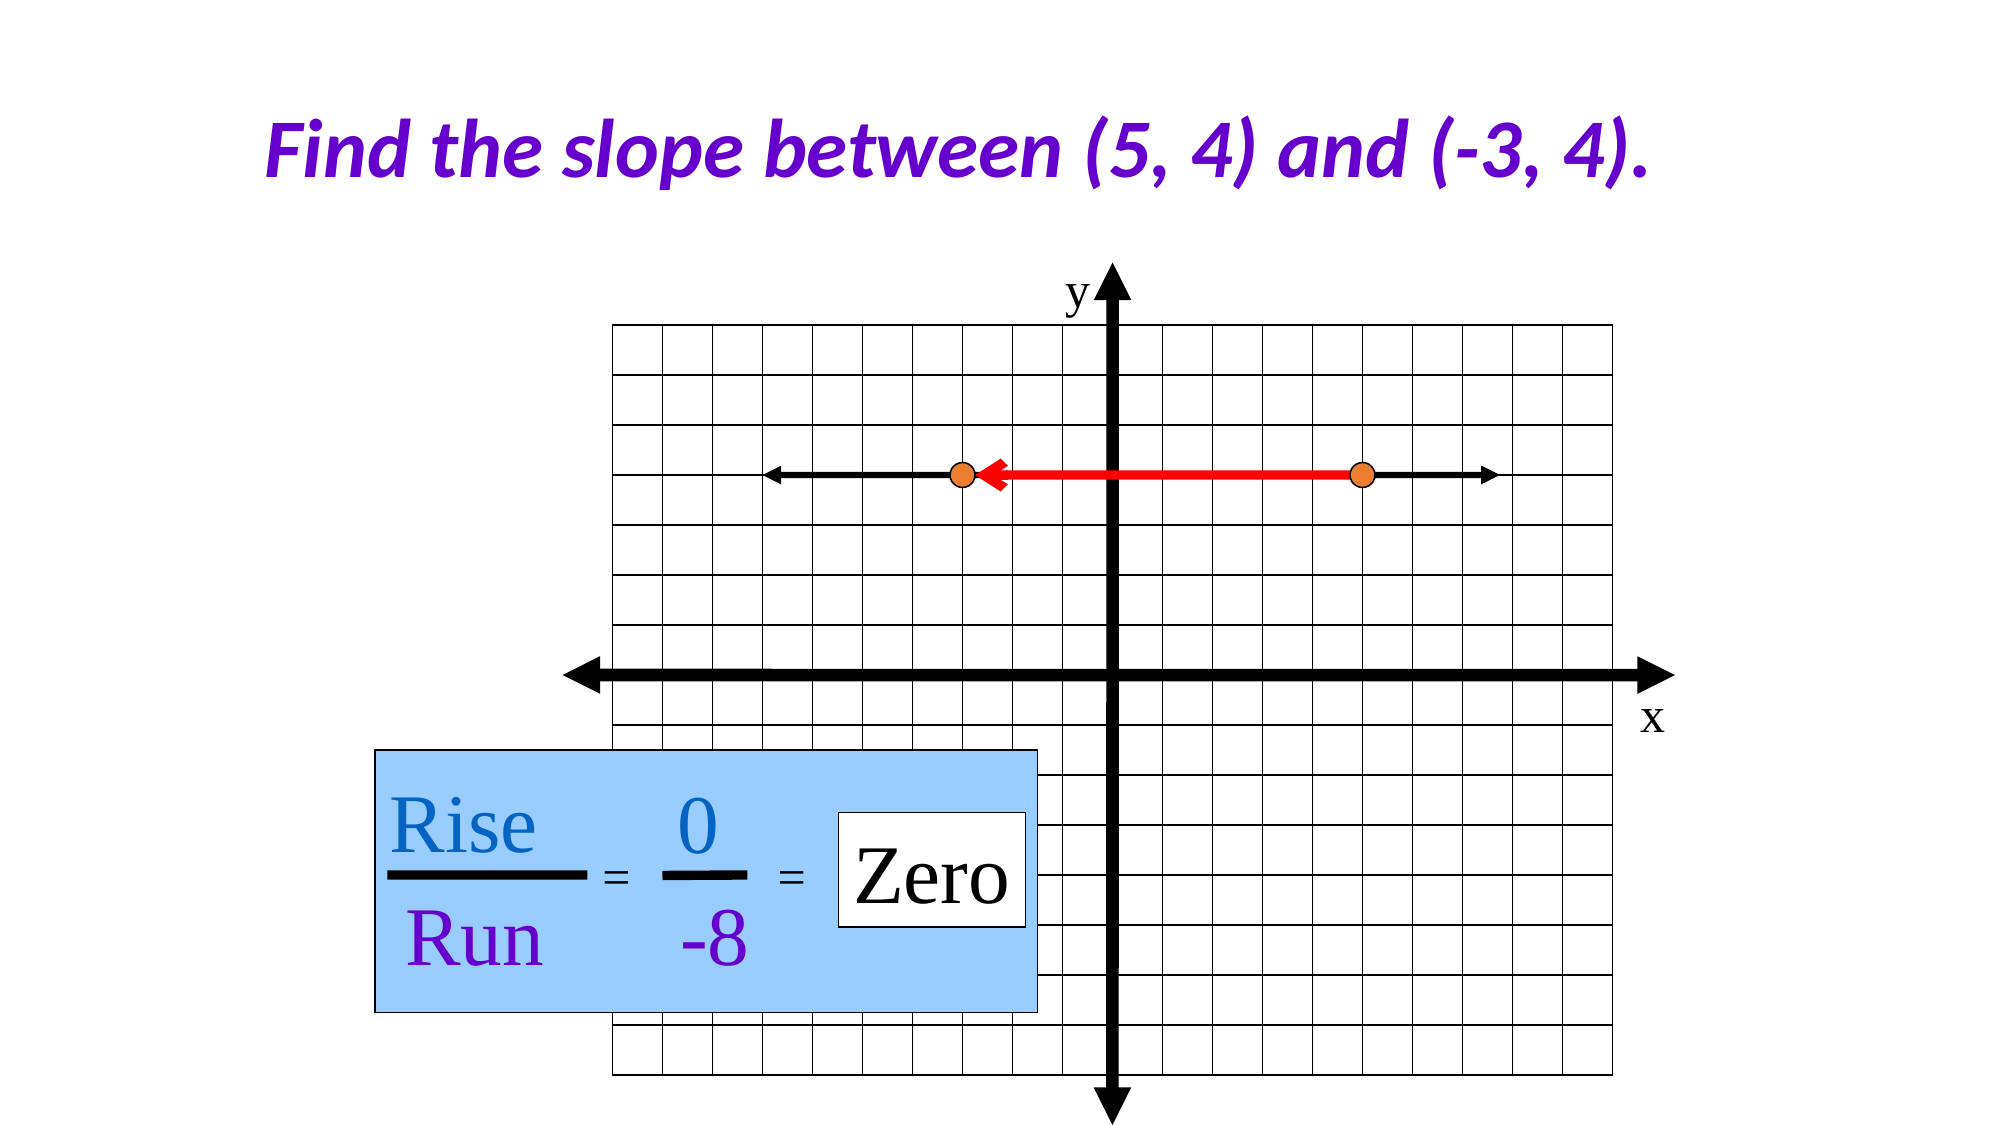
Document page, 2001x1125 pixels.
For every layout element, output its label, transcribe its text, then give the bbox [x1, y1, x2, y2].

text_box Find the slope between (5, 4) and (-3, 4). [249, 74, 1750, 213]
text_box [374, 750, 562, 1013]
text_box Rise [375, 761, 554, 877]
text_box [562, 249, 1681, 1125]
text_box Run [390, 875, 559, 990]
